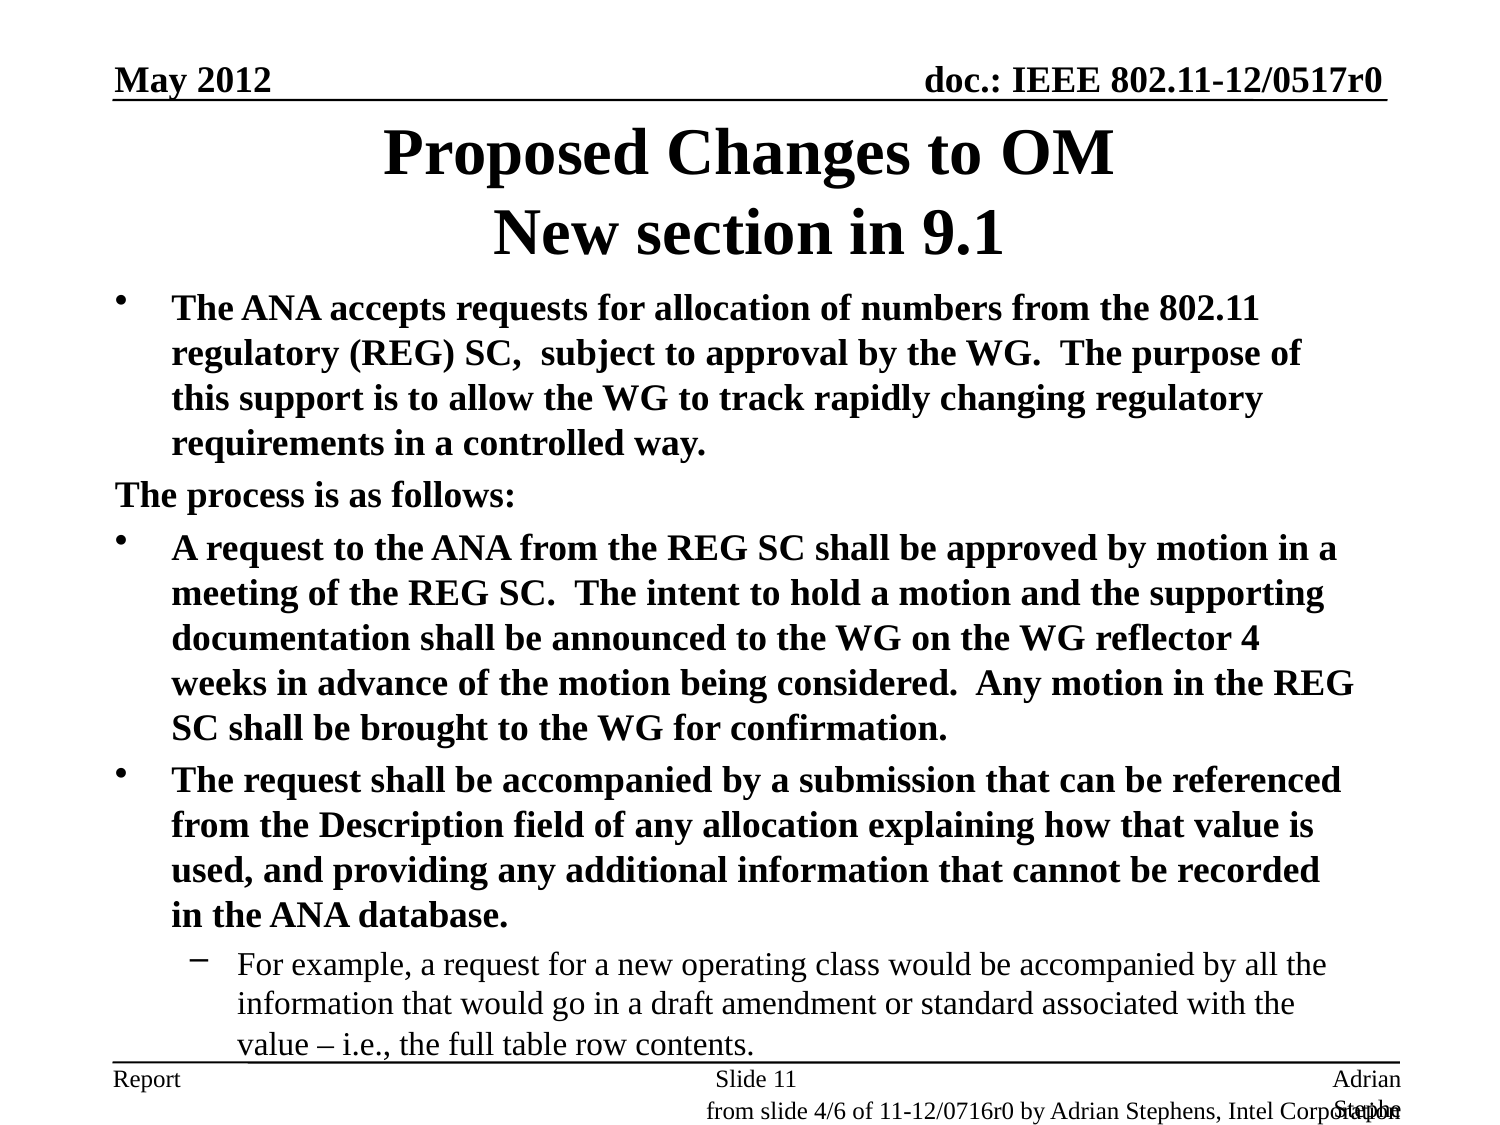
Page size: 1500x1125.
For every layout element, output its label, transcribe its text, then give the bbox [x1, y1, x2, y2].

footer Adrian Stephens, Intel Corporation [1324, 1061, 1402, 1087]
list The ANA accepts requests for allocation of numbers from the 802.11 regulatory (REG) SC, subject to approval by the WG. The purpose of this support is to allow the WG to track rapidly changing regulatory requirements in a controlled way. The process is as follows: A request to the ANA from the REG SC shall be approved by motion in a meeting of the REG SC. The intent to hold a motion and the supporting documentation shall be announced to the WG on the WG reflector 4 weeks in advance of the motion being considered. Any motion in the REG SC shall be brought to the WG for confirmation. The request shall be accompanied by a submission that can be referenced from the Description field of any allocation explaining how that value is used, and providing any additional information that cannot be recorded in the ANA database. For example, a request for a new operating class would be accompanied by all the information that would go in a draft amendment or standard associated with the value – i.e., the full table row contents. [99, 275, 1375, 1038]
text_box from slide 4/6 of 11-12/0716r0 by Adrian Stephens, Intel Corporation [343, 1087, 1417, 1125]
title Proposed Changes to OM New section in 9.1 [112, 112, 1388, 263]
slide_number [114, 54, 374, 101]
slide_number Slide 11 [712, 1061, 800, 1087]
